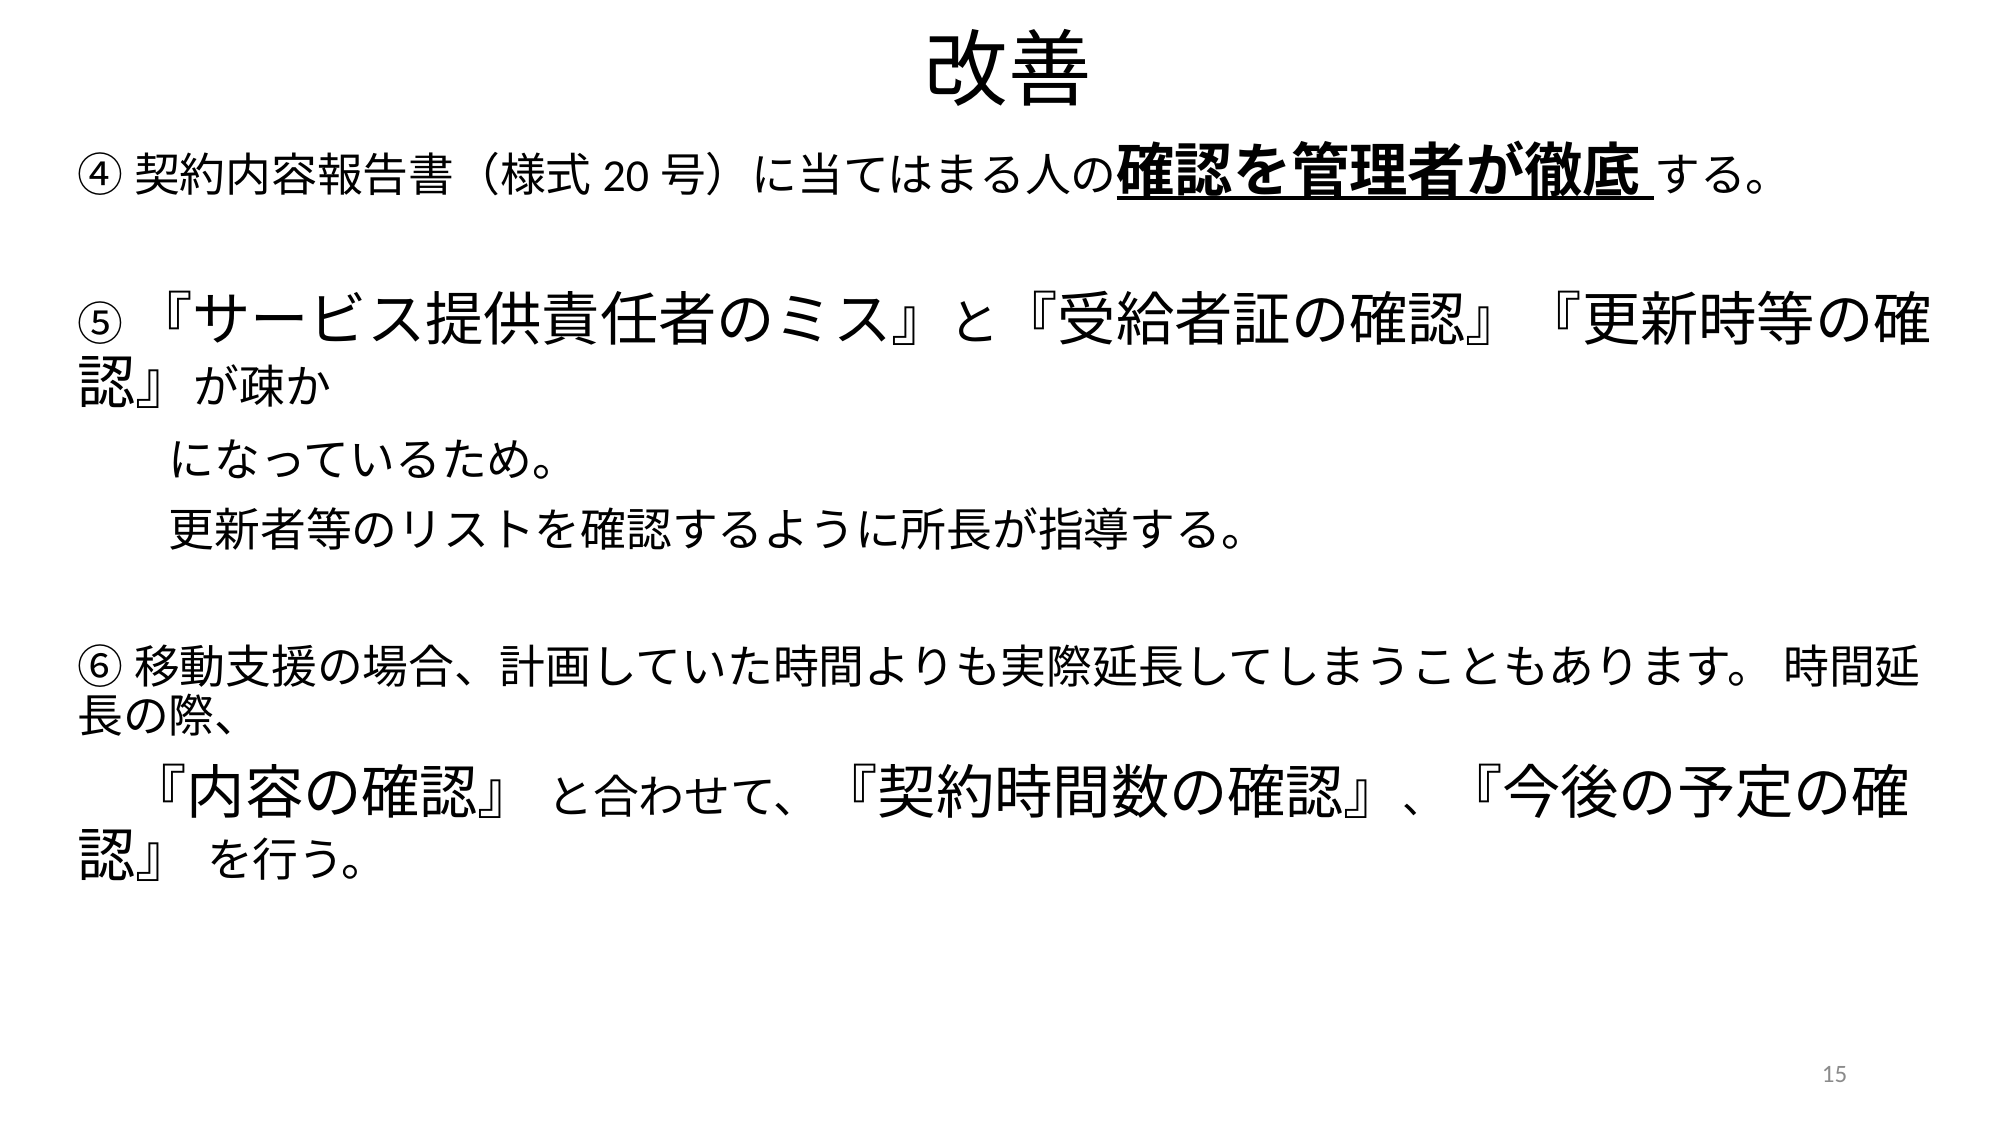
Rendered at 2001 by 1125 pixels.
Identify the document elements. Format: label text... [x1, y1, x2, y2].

title 改善 [145, 0, 1871, 133]
slide_number 15 [1412, 1042, 1863, 1103]
list ④契約内容報告書（様式20号）に当てはまる人の確認を管理者が徹底 する。 ⑤『サービス提供責任者のミス』と『受給者証の確認』『更新時等の確認』が疎か になっているため。 更新者等のリストを確認するように所長が指導する。 ⑥移動支援の場合、計画していた時間よりも実際延長してしまうこともあります。 時間延長の際、 『内容の確認』 と合わせて、『契約時間数の確認』、『今後の予定の確認』 を行う。 [62, 133, 1953, 1005]
